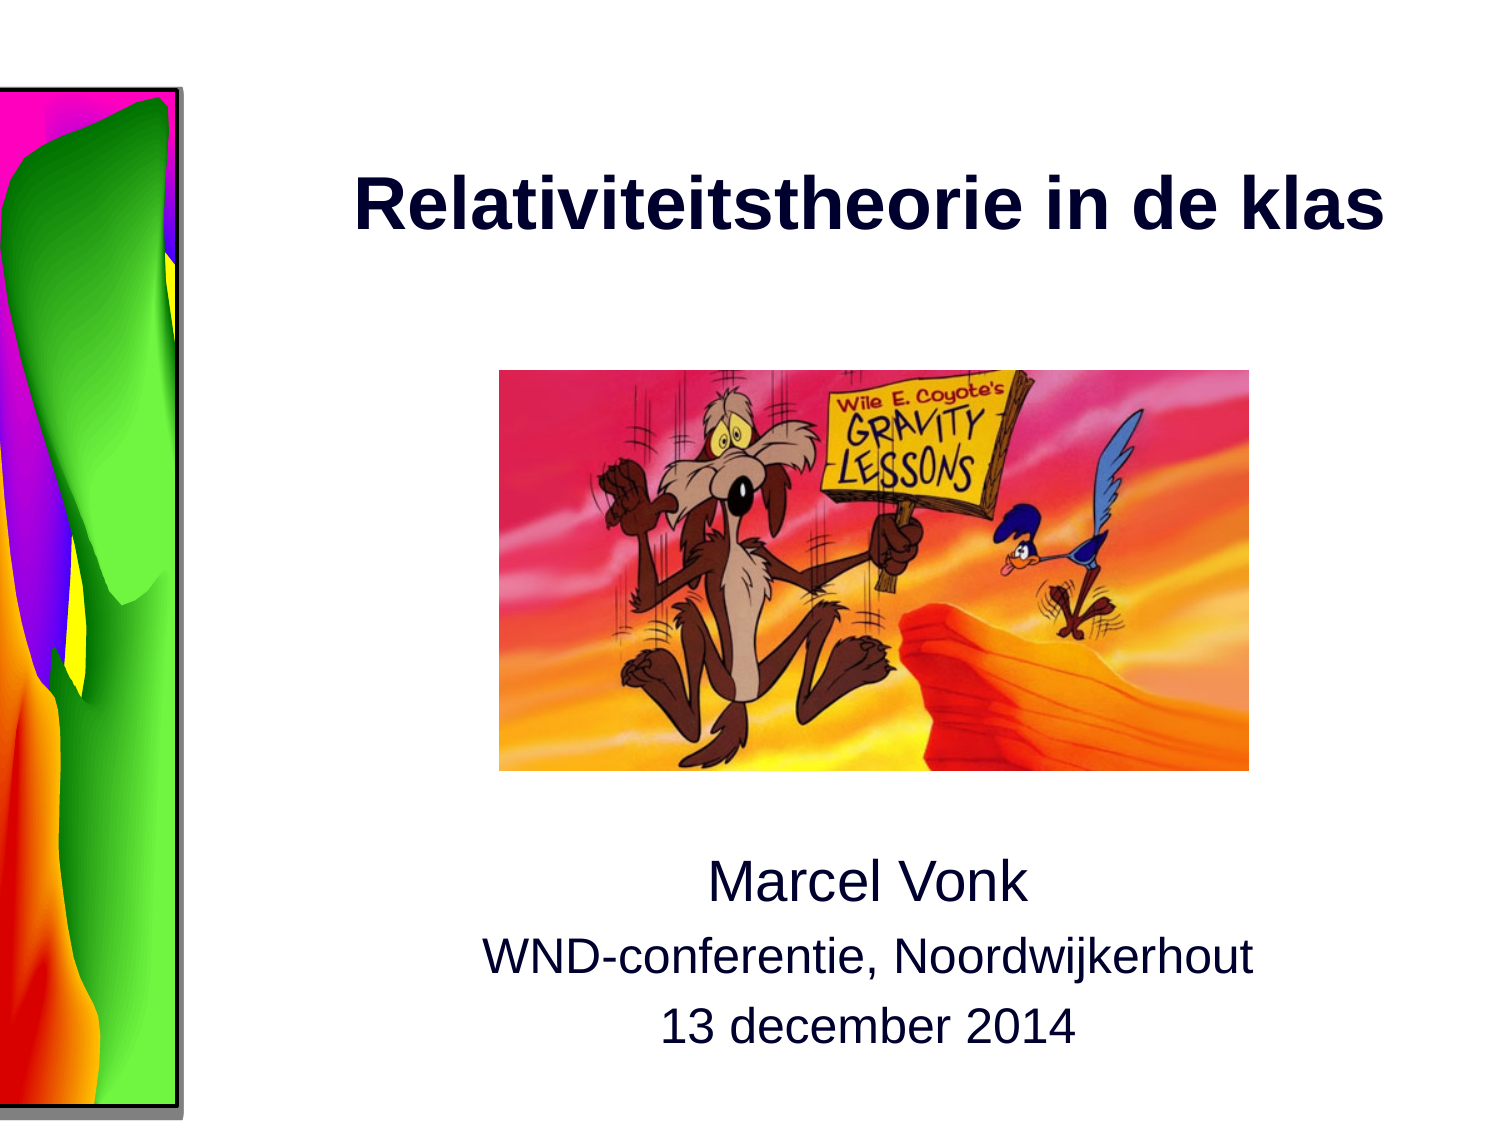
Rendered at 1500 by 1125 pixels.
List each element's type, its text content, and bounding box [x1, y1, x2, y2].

title Relativiteitstheorie in de klas [240, 67, 1500, 331]
picture [498, 370, 1250, 771]
subtitle Marcel Vonk WND-conferentie, Noordwijkerhout 13 december 2014 [238, 835, 1499, 1074]
